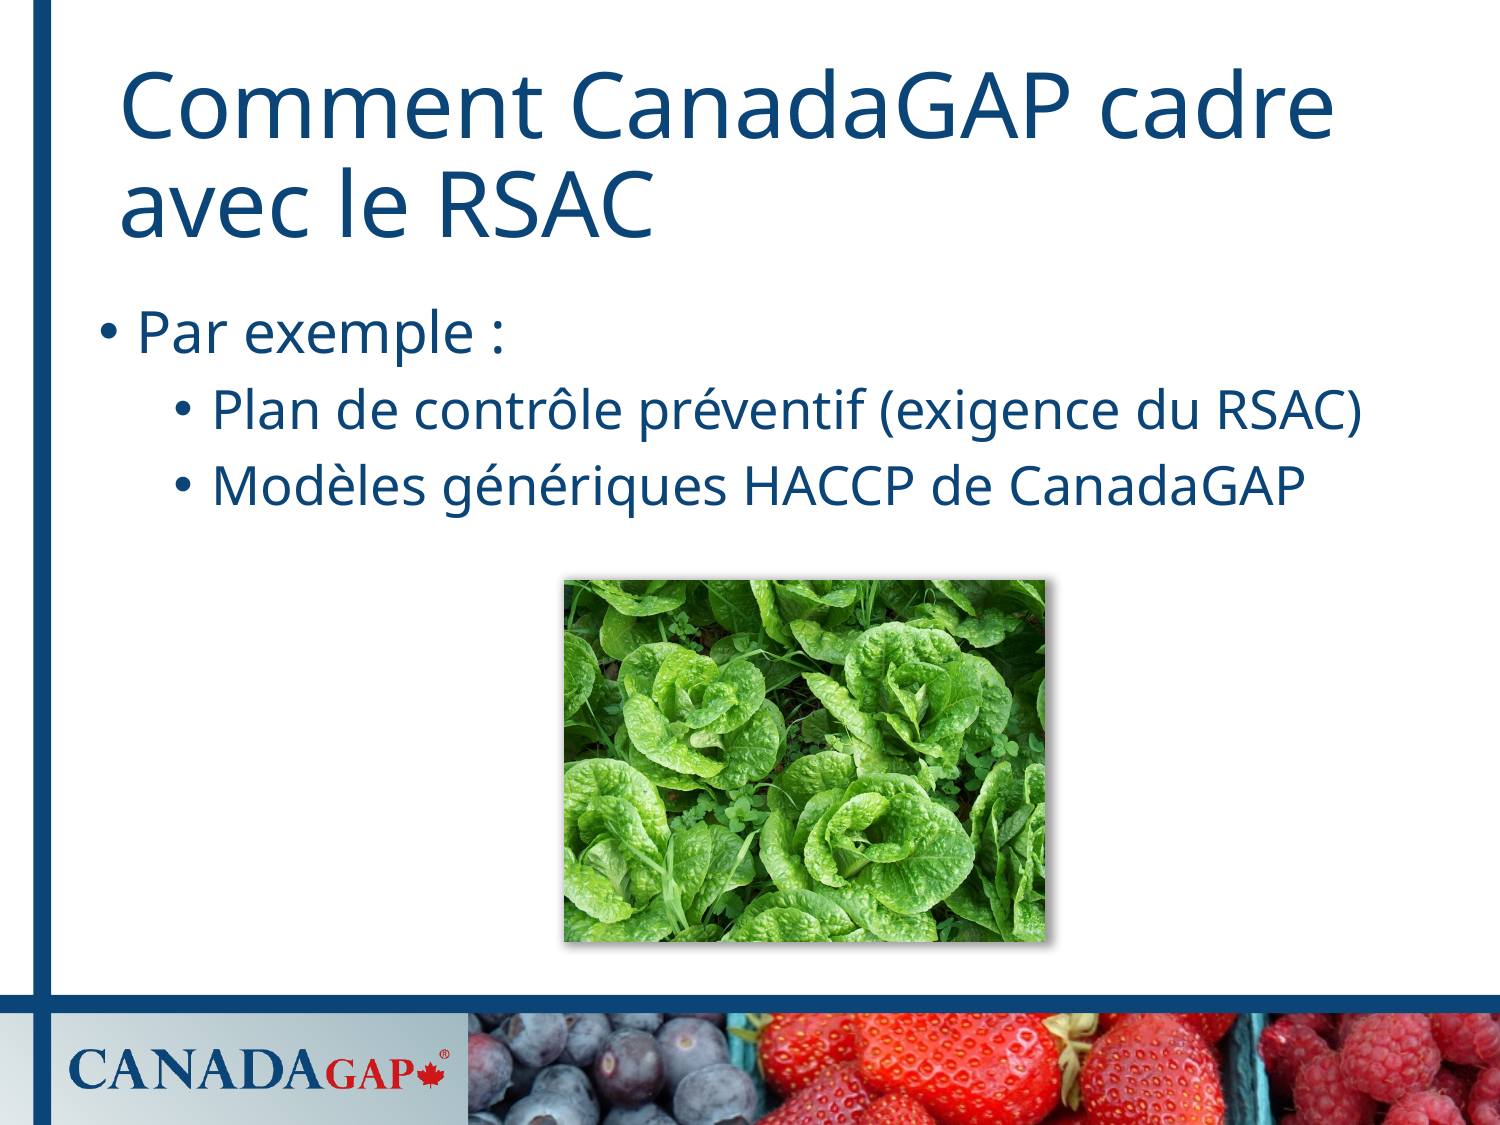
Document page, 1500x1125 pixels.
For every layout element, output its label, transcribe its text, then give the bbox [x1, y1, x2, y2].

picture [469, 1014, 1500, 1125]
title Comment CanadaGAP cadre avec le RSAC [103, 49, 1397, 267]
picture [564, 580, 1045, 942]
picture [60, 1045, 459, 1093]
list Par exemple : Plan de contrôle préventif (exigence du RSAC) Modèles génériques HACCP de CanadaGAP [83, 287, 1453, 1002]
